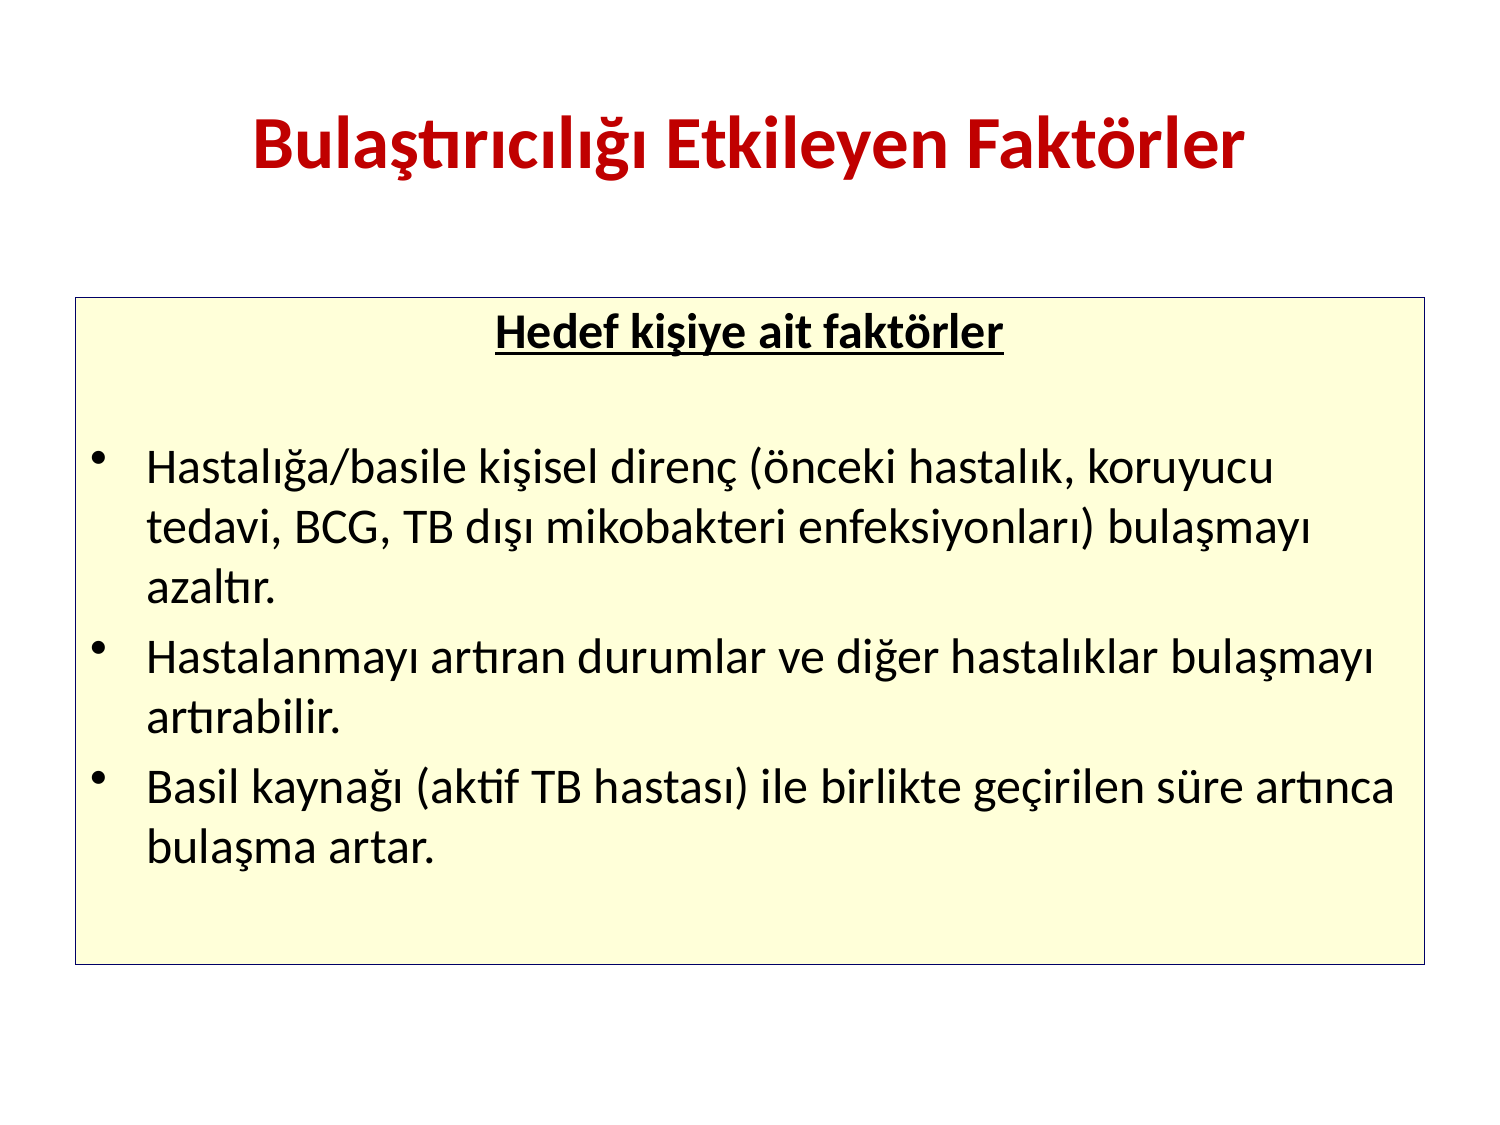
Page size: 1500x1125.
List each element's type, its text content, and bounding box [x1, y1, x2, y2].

list Hedef kişiye ait faktörler Hastalığa/basile kişisel direnç (önceki hastalık, koruyucu tedavi, BCG, TB dışı mikobakteri enfeksiyonları) bulaşmayı azaltır. Hastalanmayı artıran durumlar ve diğer hastalıklar bulaşmayı artırabilir. Basil kaynağı (aktif TB hastası) ile birlikte geçirilen süre artınca bulaşma artar. [75, 297, 1425, 965]
title Bulaştırıcılığı Etkileyen Faktörler [75, 45, 1425, 233]
